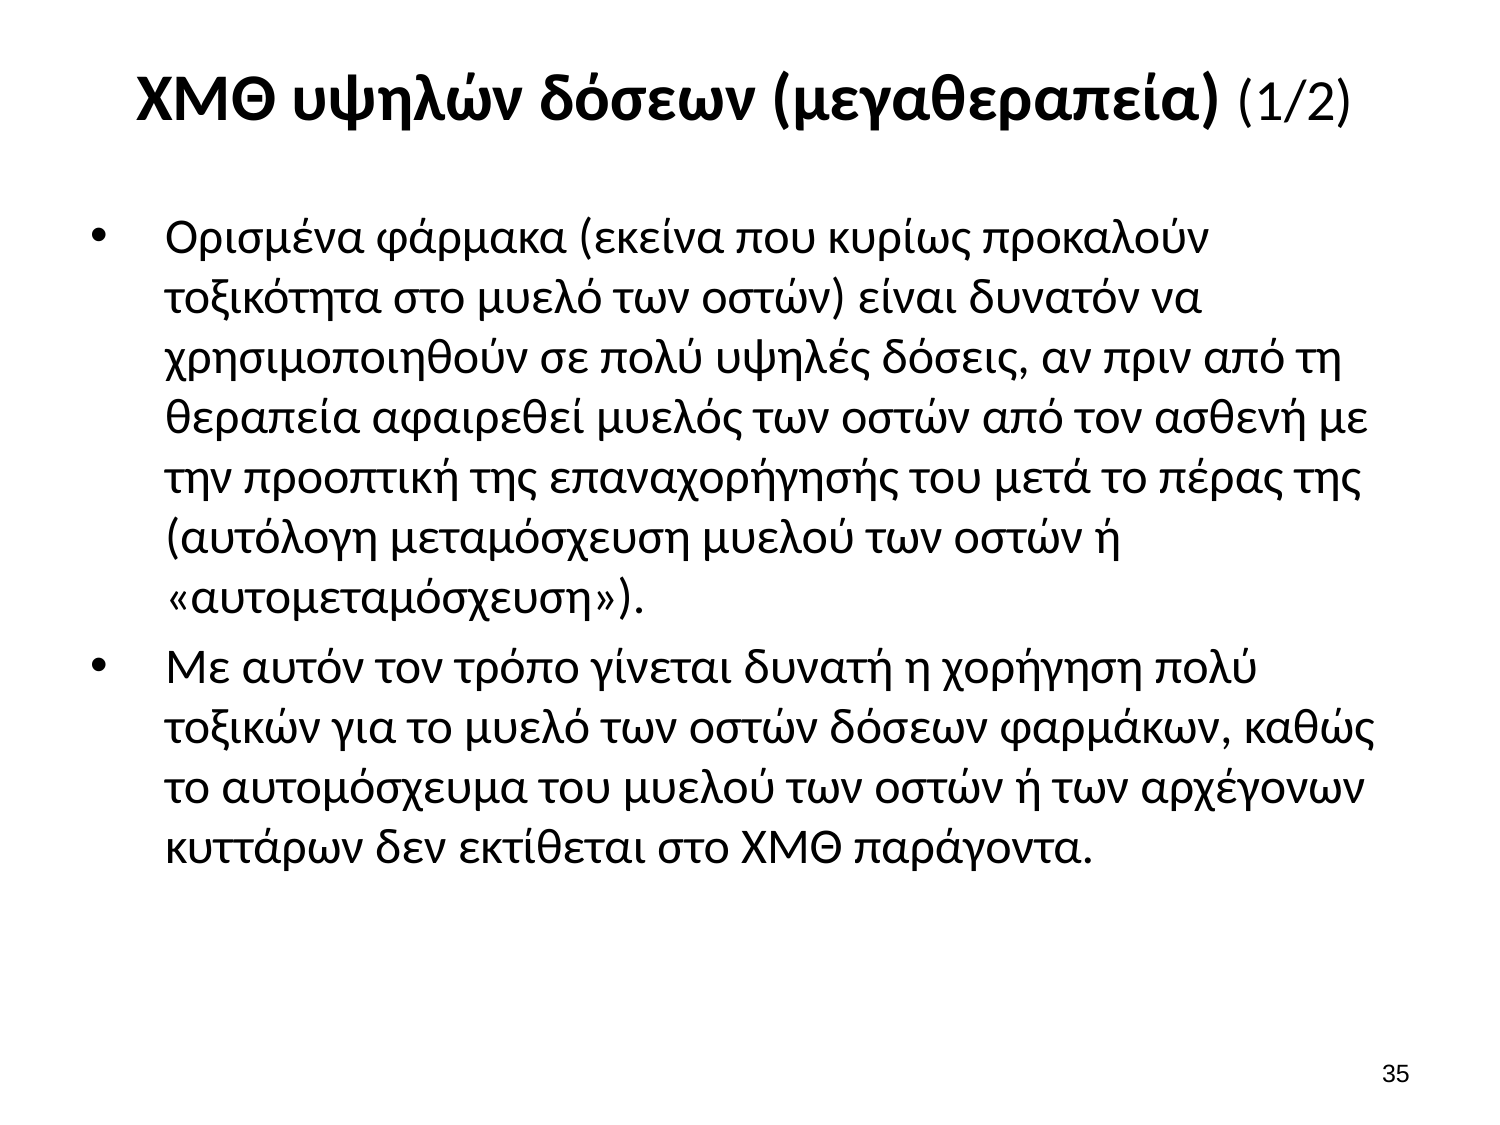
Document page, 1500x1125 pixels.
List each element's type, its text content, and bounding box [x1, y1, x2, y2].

title ΧΜΘ υψηλών δόσεων (μεγαθεραπεία) (1/2) [76, 19, 1427, 169]
list Ορισμένα φάρμακα (εκείνα που κυρίως προκαλούν τοξικότητα στο μυελό των οστών) είναι δυνατόν να χρησιμοποιηθούν σε πολύ υψηλές δόσεις, αν πριν από τη θεραπεία αφαιρεθεί μυελός των οστών από τον ασθενή με την προοπτική της επαναχορήγησής του μετά το πέρας της (αυτόλογη μεταμόσχευση μυελού των οστών ή «αυτομεταμόσχευση»). Με αυτόν τον τρόπο γίνεται δυνατή η χορήγηση πολύ τοξικών για το μυελό των οστών δόσεων φαρμάκων, καθώς το αυτομόσχευμα του μυελού των οστών ή των αρχέγονων κυττάρων δεν εκτίθεται στο ΧΜΘ παράγοντα. [75, 196, 1425, 1024]
slide_number 34 [1074, 1042, 1425, 1103]
